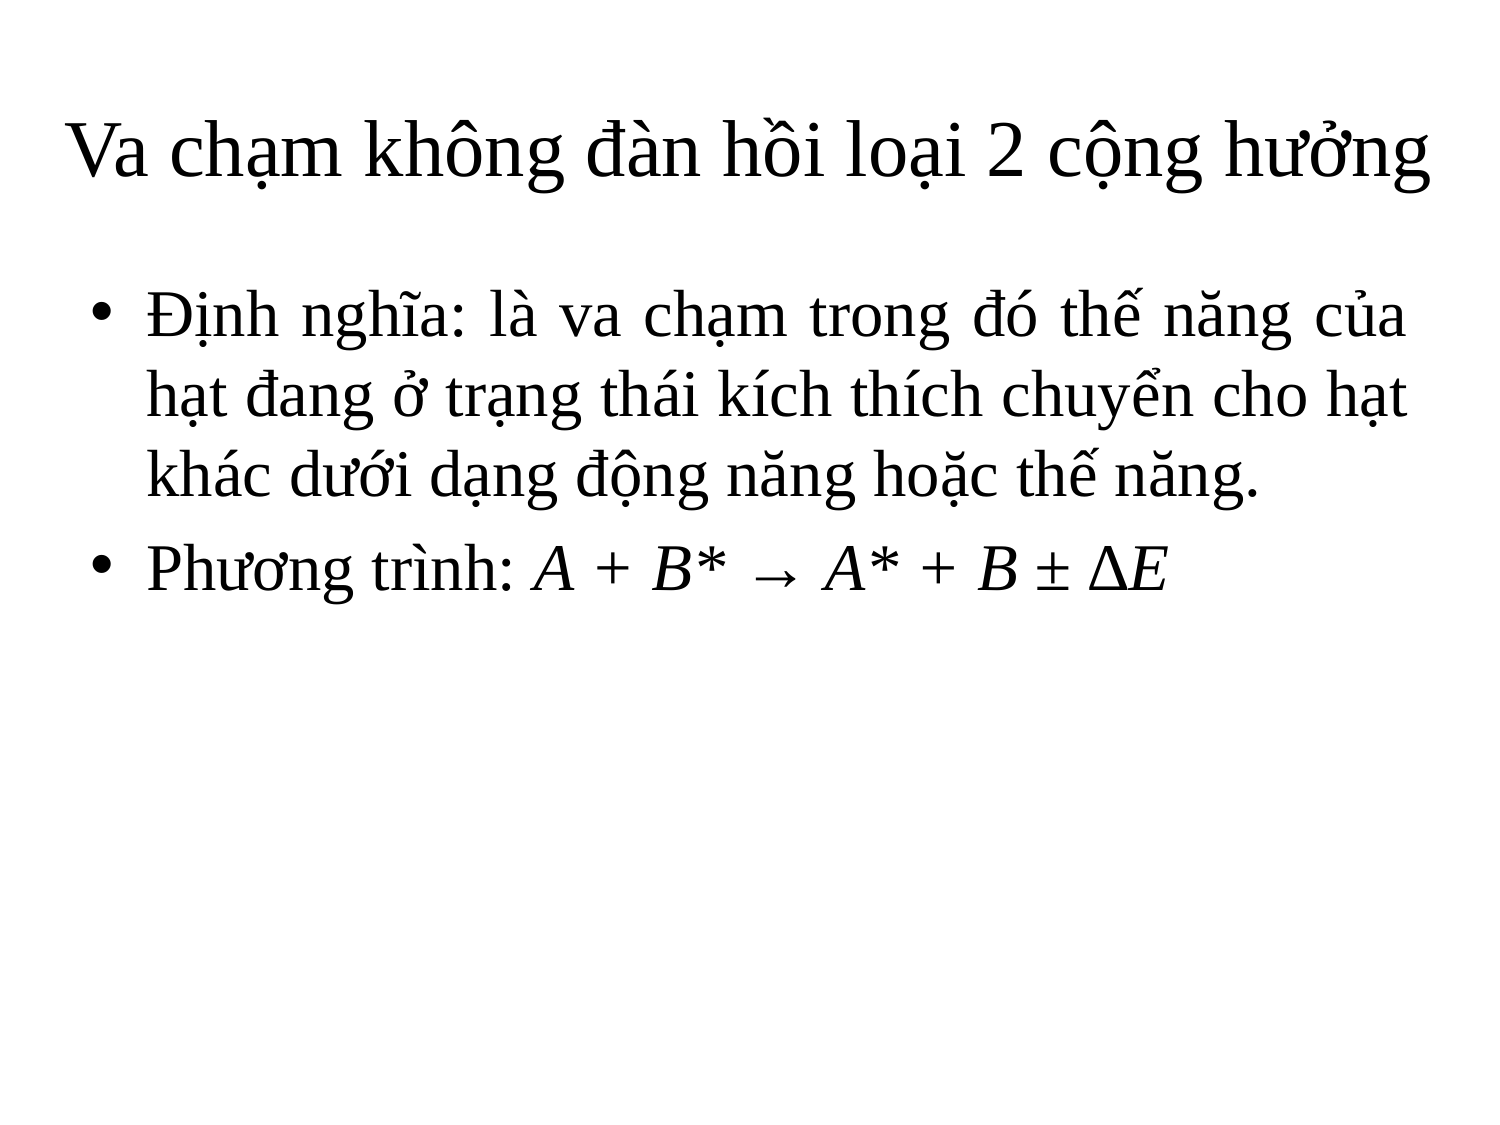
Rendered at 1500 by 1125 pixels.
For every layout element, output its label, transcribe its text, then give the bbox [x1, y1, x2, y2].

list Định nghĩa: là va chạm trong đó thế năng của hạt đang ở trạng thái kích thích chuyển cho hạt khác dưới dạng động năng hoặc thế năng. Phương trình: A + B* → A* + B ± ∆E [75, 262, 1425, 1005]
title Va chạm không đàn hồi loại 2 cộng hưởng [0, 50, 1500, 238]
